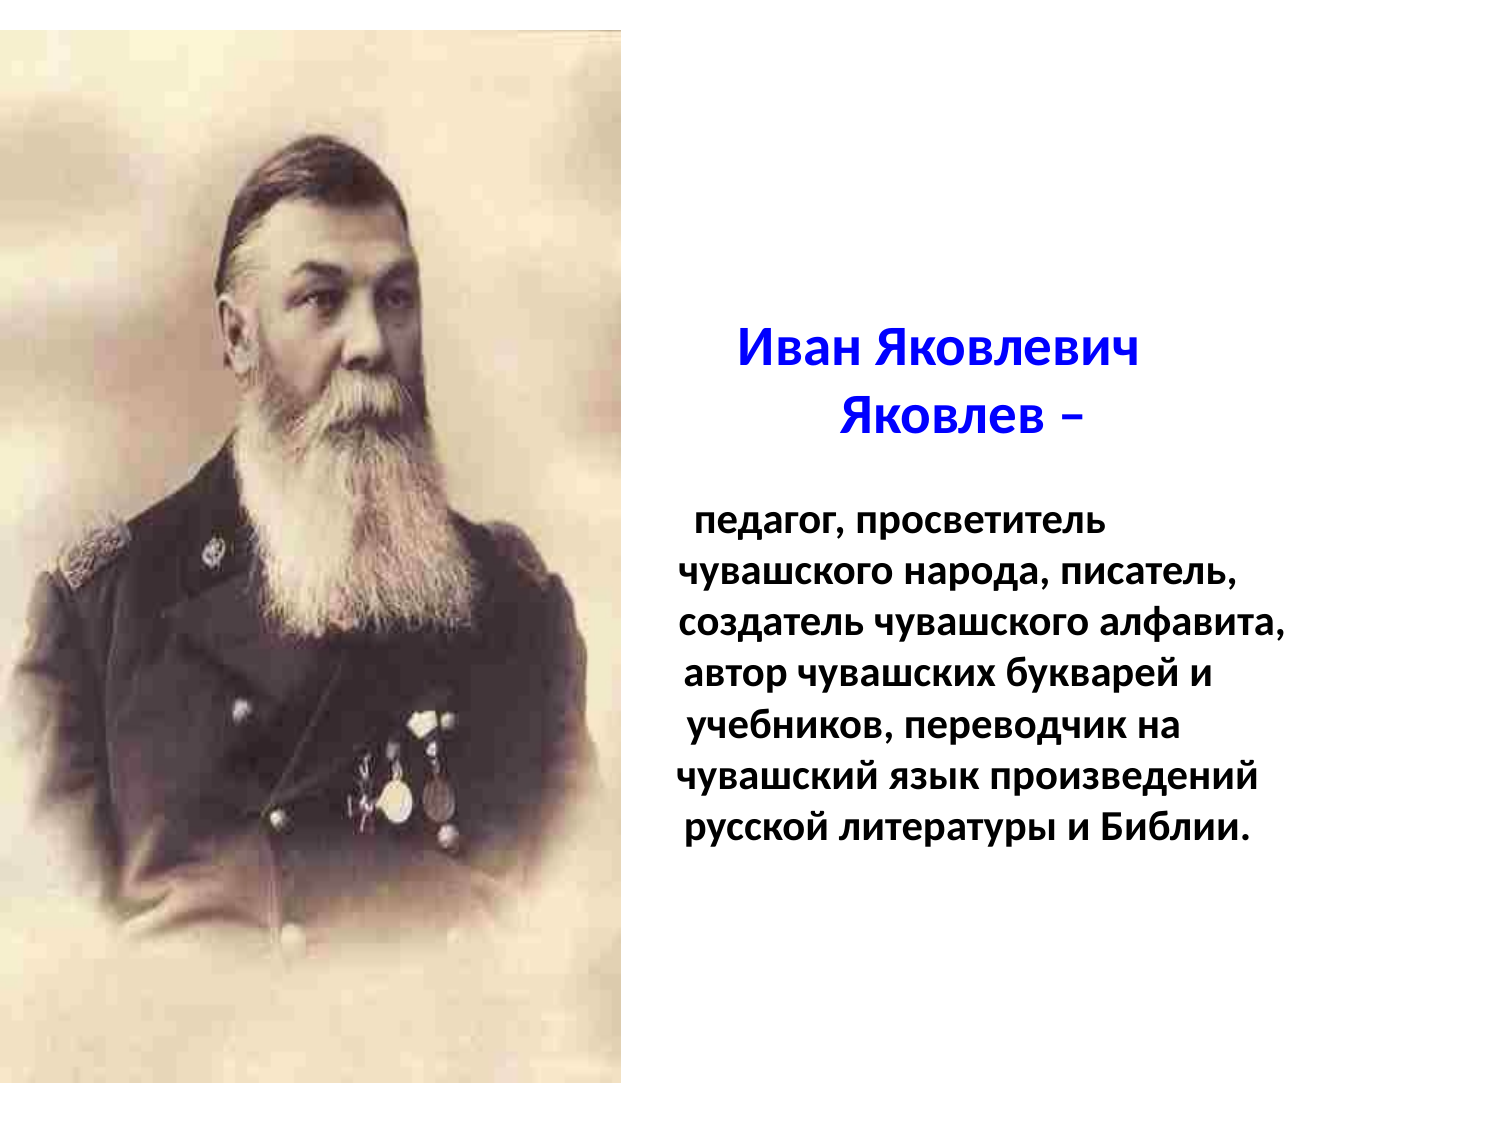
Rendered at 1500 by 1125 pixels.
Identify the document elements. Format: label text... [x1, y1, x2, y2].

title Иван Яковлевич Яковлев – педагог, просветитель чувашского народа, писатель, создатель чувашского алфавита, автор чувашских букварей и учебников, переводчик на чувашский язык произведений русской литературы и Библии. [625, 101, 1500, 858]
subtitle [0, 30, 621, 1083]
